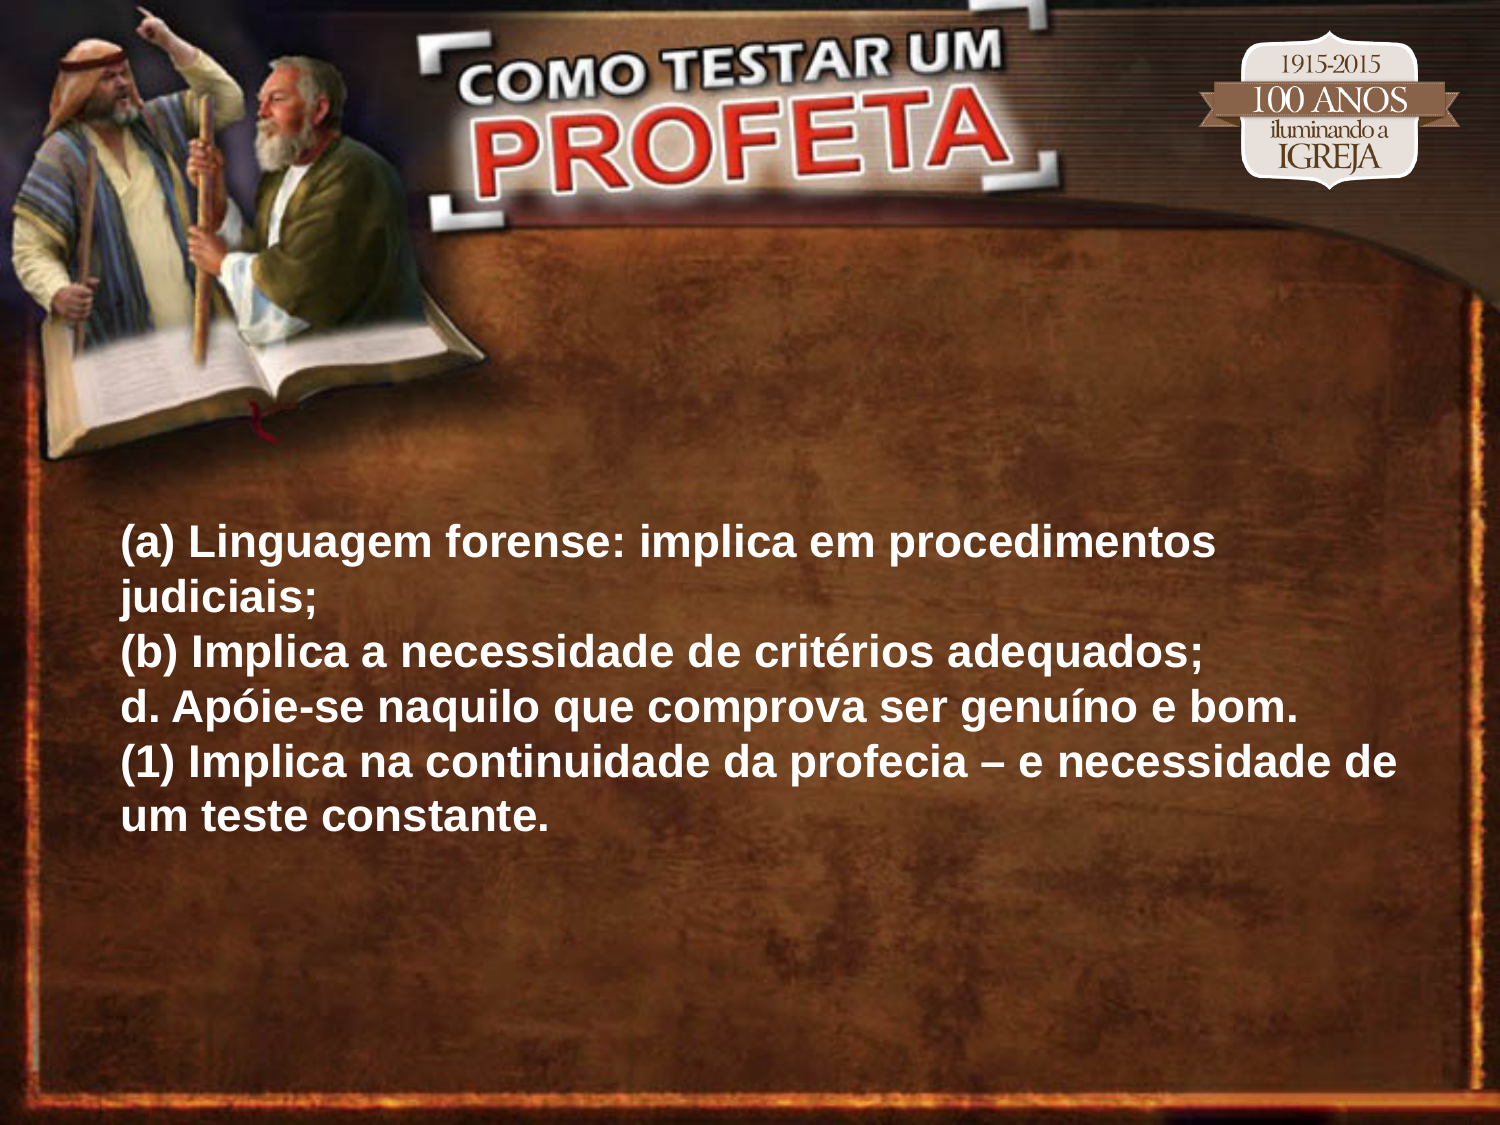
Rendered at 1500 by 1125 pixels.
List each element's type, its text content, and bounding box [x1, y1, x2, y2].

text_box (a) Linguagem forense: implica em procedimentos judiciais; (b) Implica a necessidade de critérios adequados; d. Apóie-se naquilo que comprova ser genuíno e bom. (1) Implica na continuidade da profecia – e necessidade de um teste constante. [105, 503, 1442, 894]
picture [0, 0, 1500, 1125]
